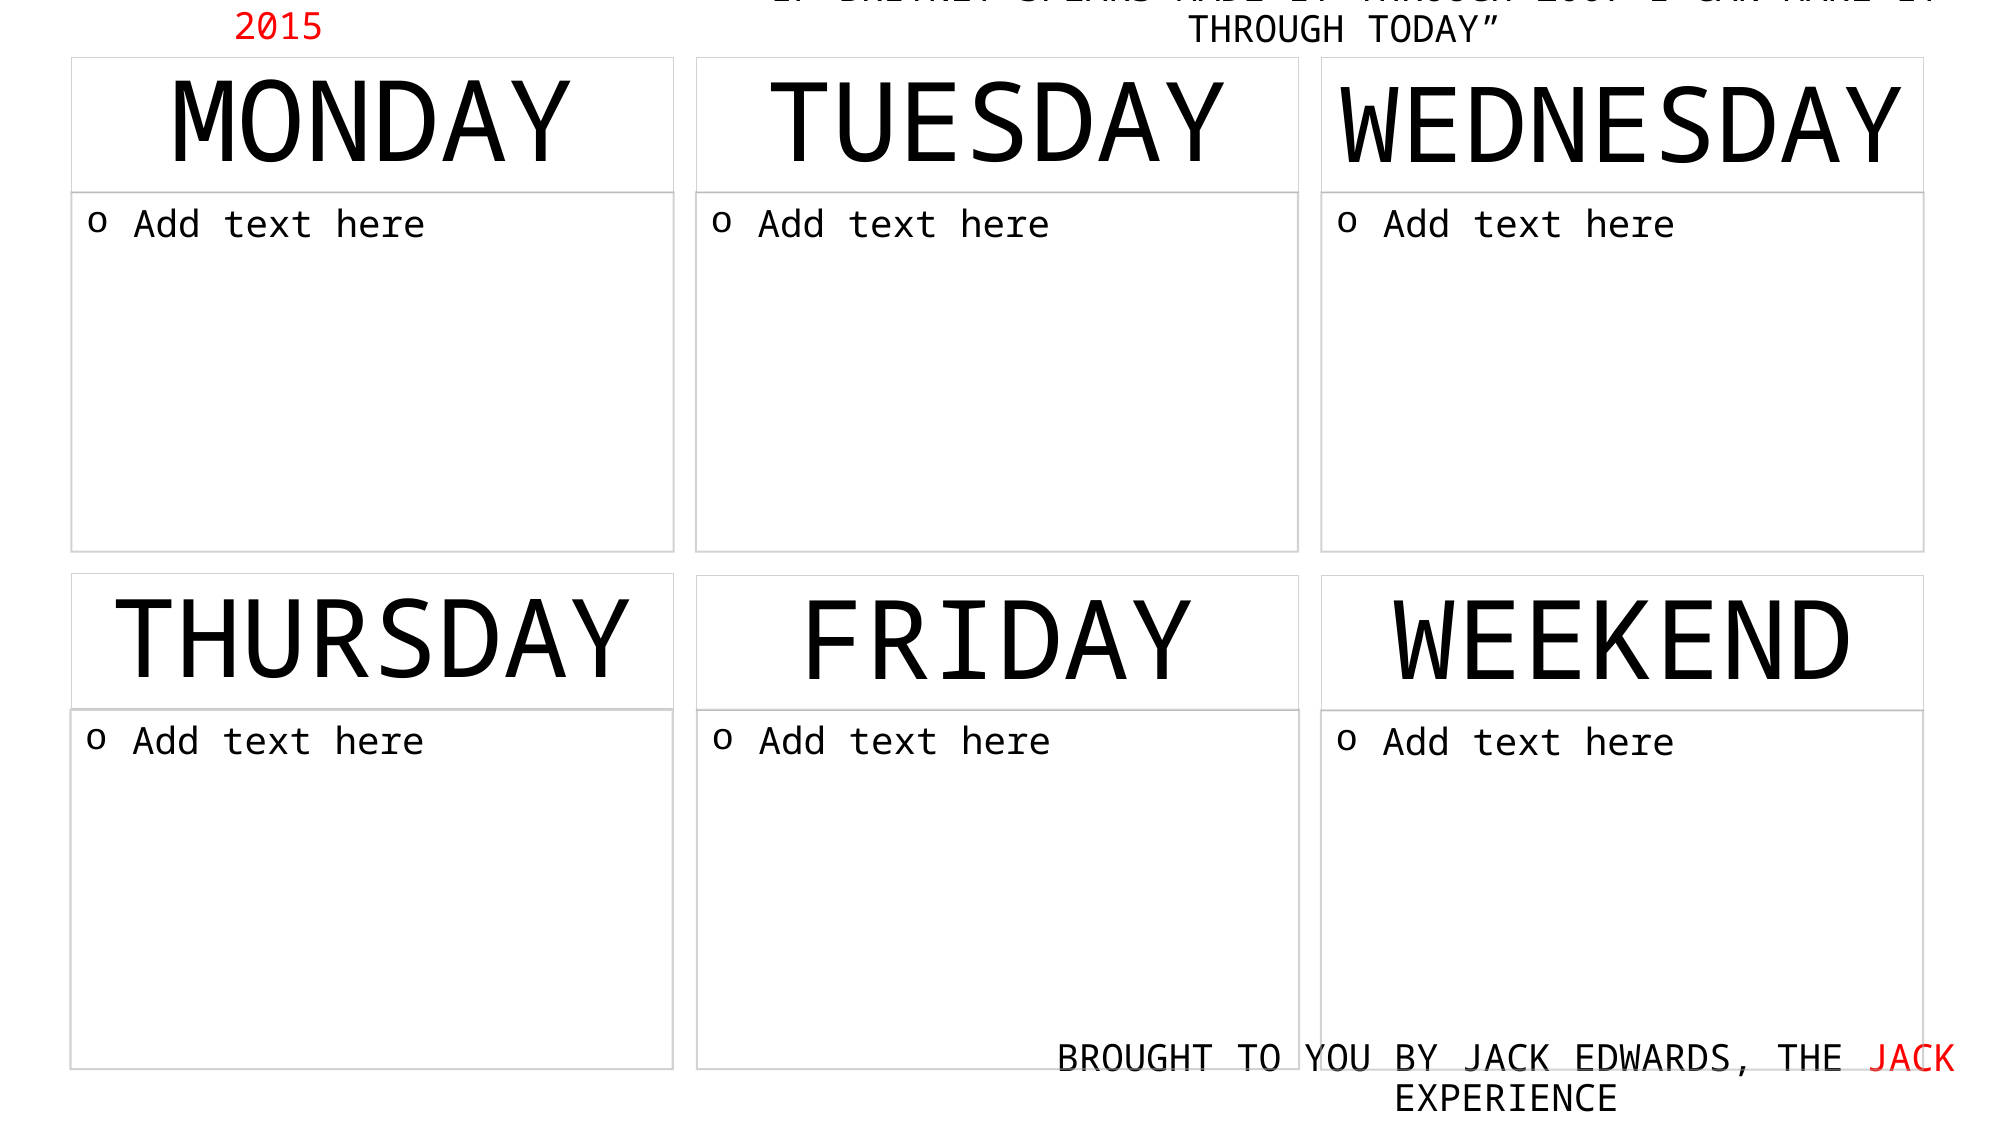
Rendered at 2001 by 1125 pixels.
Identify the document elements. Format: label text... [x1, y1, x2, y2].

text_box WEEK BEGINNING: 1 JUNE 2015 [0, 0, 558, 56]
text_box TUESDAY [696, 58, 1299, 191]
text_box THURSDAY [71, 573, 674, 709]
text_box Add text here [69, 709, 674, 1070]
text_box Add text here [695, 191, 1299, 553]
text_box Add text here [1320, 191, 1925, 553]
text_box WEDNESDAY [1321, 58, 1924, 191]
text_box Add text here [696, 709, 1300, 1070]
text_box “IF BRITNEY SPEARS MADE IT THROUGH 2007 I CAN MAKE IT THROUGH TODAY” [672, 2, 2000, 58]
text_box Add text here [1320, 709, 1924, 1071]
text_box WEEKEND [1321, 575, 1924, 709]
text_box MONDAY [71, 57, 674, 191]
text_box FRIDAY [696, 575, 1299, 709]
text_box Add text here [70, 191, 675, 553]
text_box BROUGHT TO YOU BY JACK EDWARDS, THE JACK EXPERIENCE [996, 1022, 2000, 1125]
